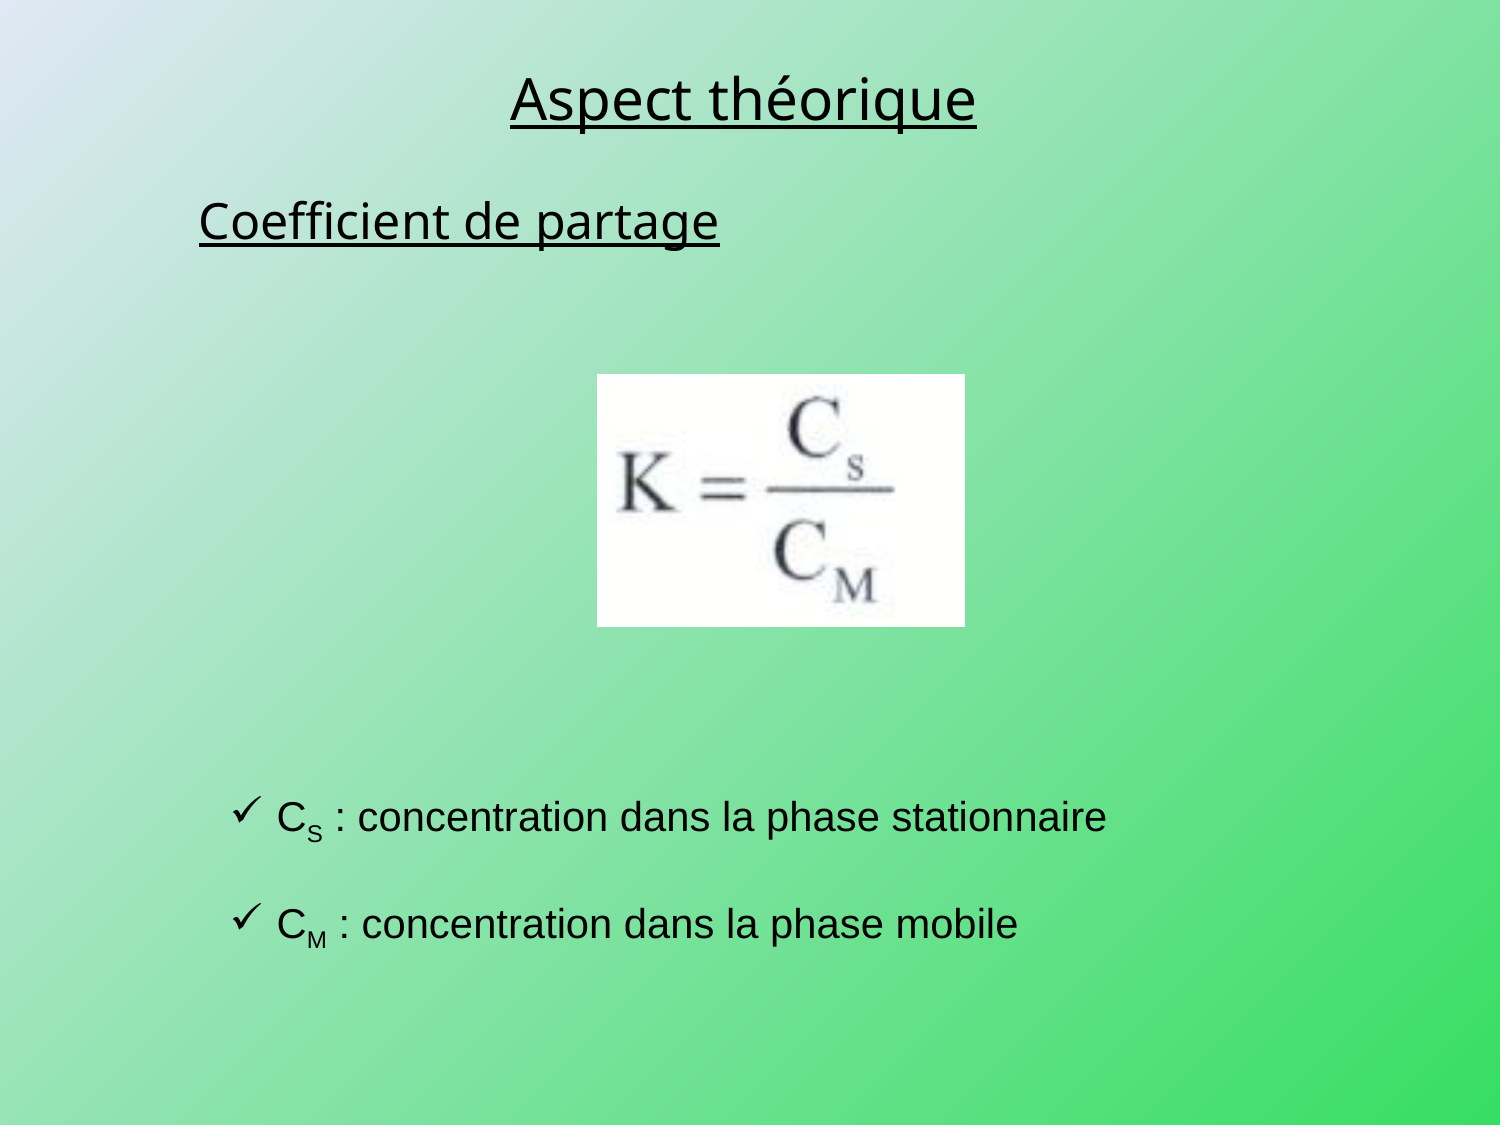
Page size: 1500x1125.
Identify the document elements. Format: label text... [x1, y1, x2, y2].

text_box Coefficient de partage [183, 181, 735, 257]
text_box CS : concentration dans la phase stationnaire CM : concentration dans la phase mobile [214, 782, 1123, 962]
picture [597, 374, 965, 627]
text_box Aspect théorique [495, 54, 992, 140]
